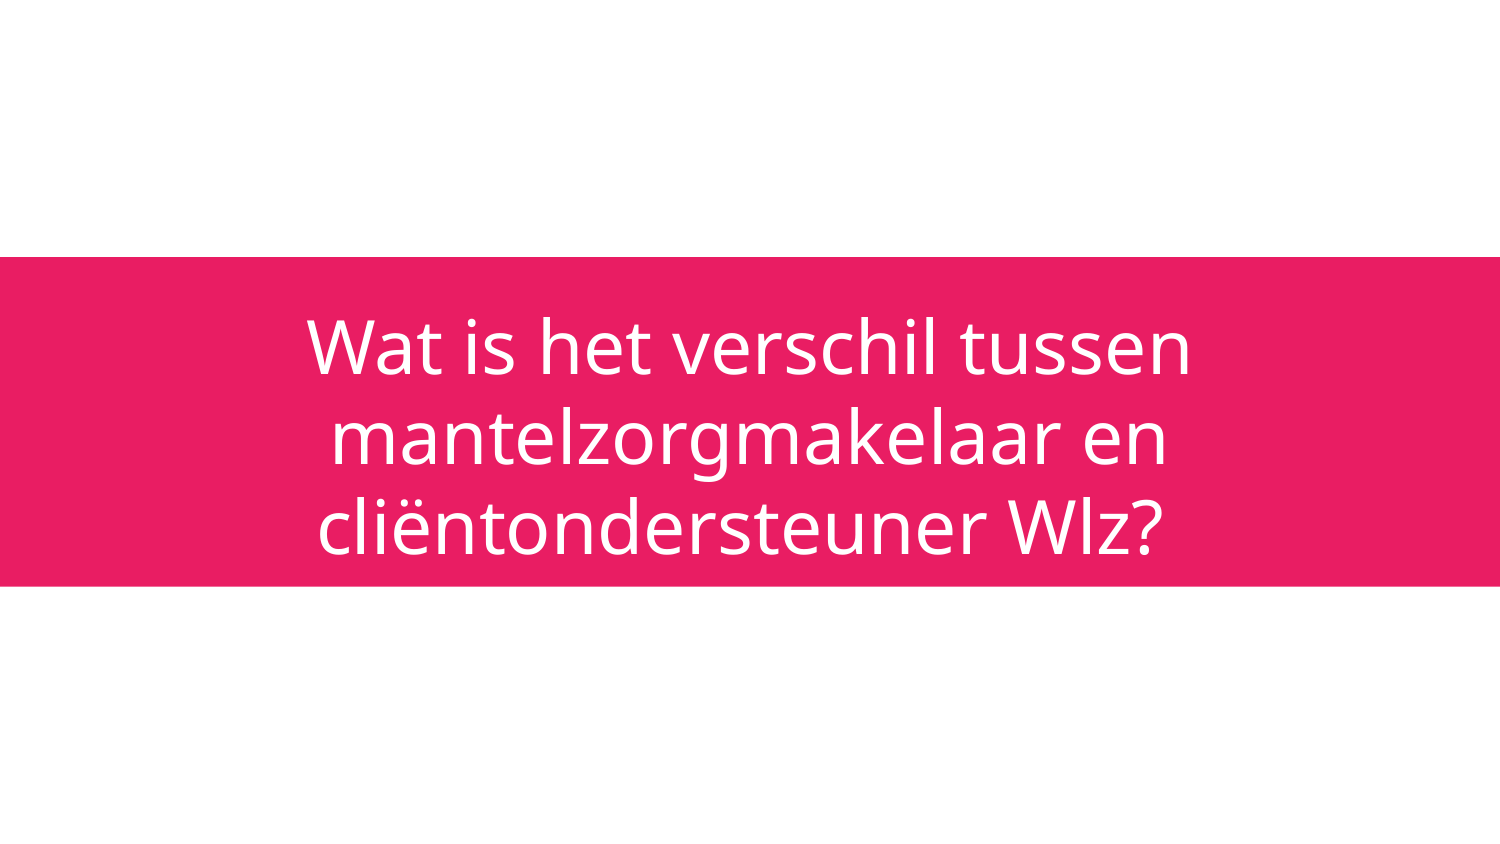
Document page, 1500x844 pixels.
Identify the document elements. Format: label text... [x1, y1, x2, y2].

title Wat is het verschil tussen mantelzorgmakelaar en cliëntondersteuner Wlz? [70, 309, 1430, 559]
